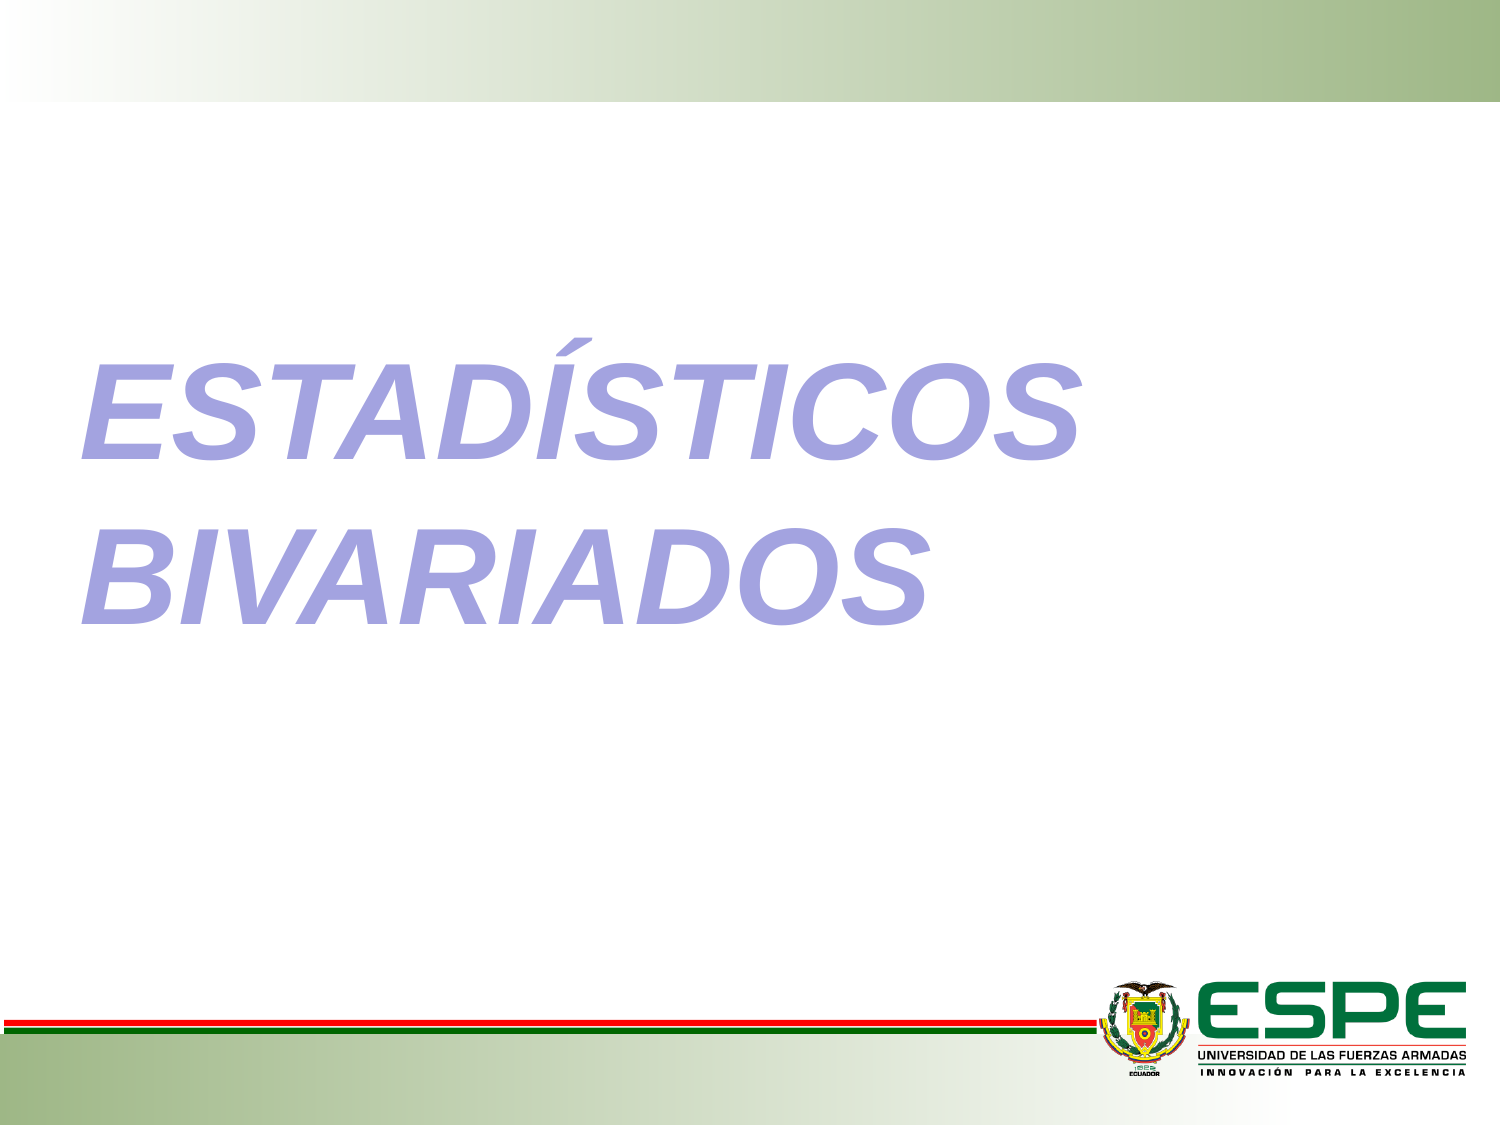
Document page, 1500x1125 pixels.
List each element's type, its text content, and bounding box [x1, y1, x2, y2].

text_box ESTADÍSTICOS BIVARIADOS [64, 314, 1415, 502]
picture [1099, 981, 1466, 1076]
list Resultados [118, 502, 1394, 723]
